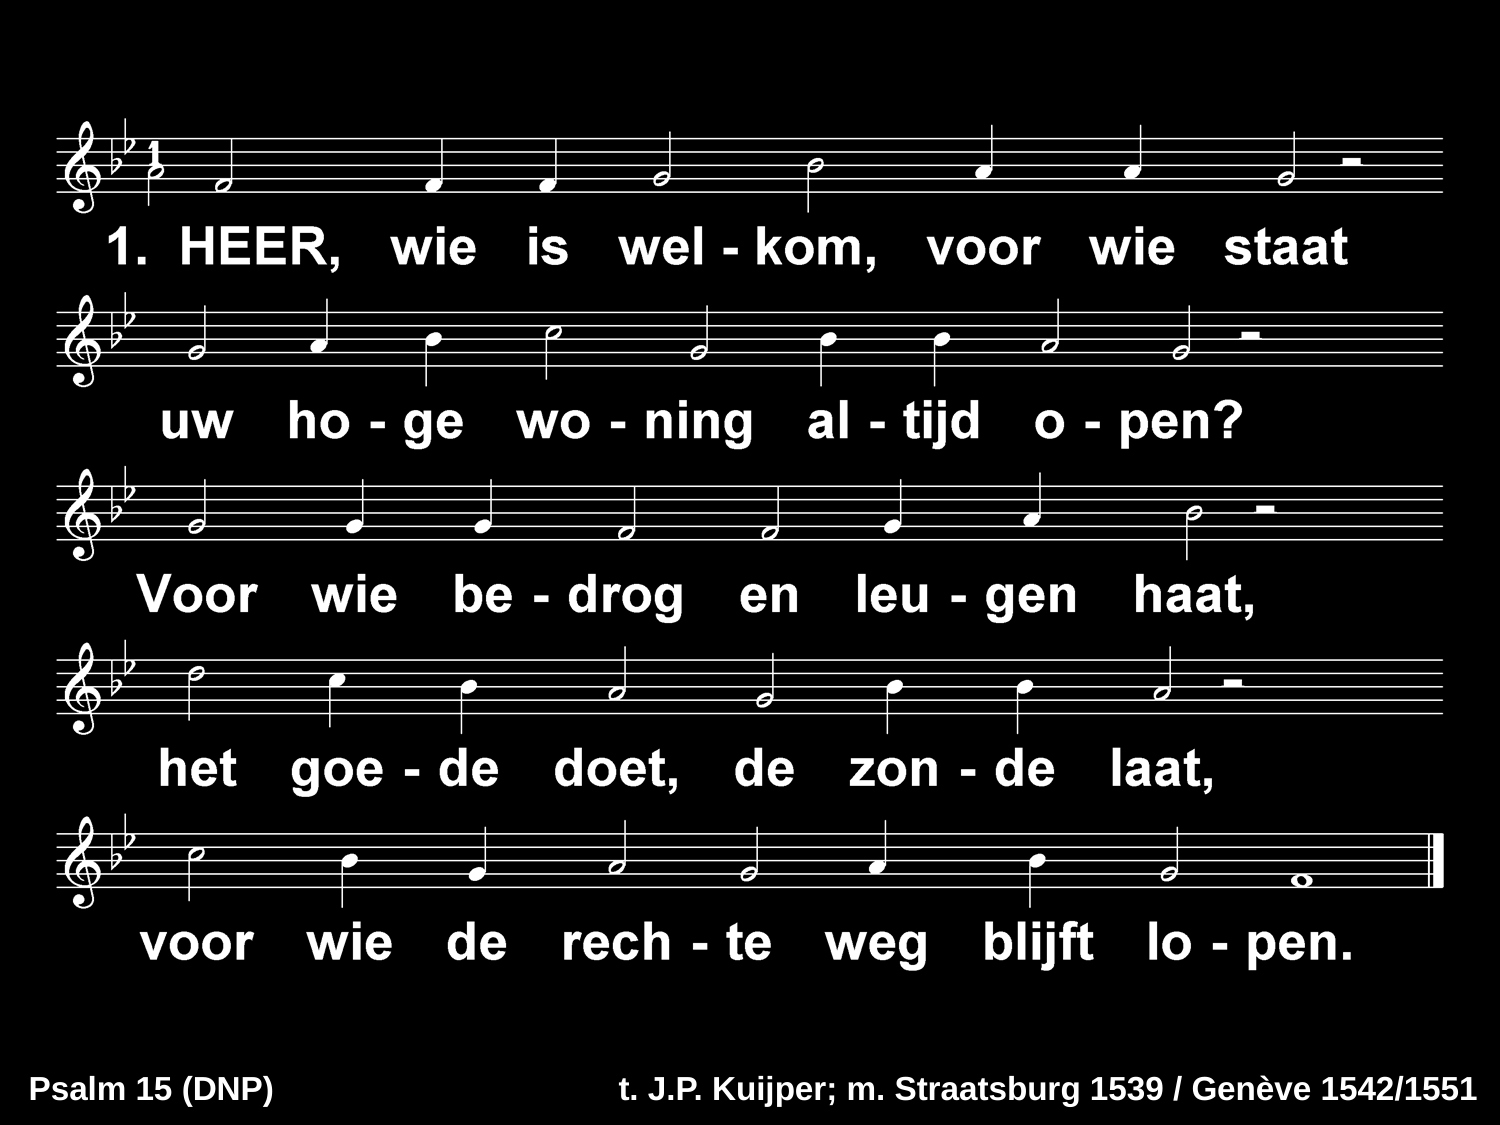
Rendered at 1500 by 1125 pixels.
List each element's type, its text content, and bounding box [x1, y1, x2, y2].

picture [42, 103, 1458, 985]
text_box Psalm 15 (DNP) t. J.P. Kuijper; m. Straatsburg 1539 / Genève 1542/1551 [13, 1059, 1495, 1115]
